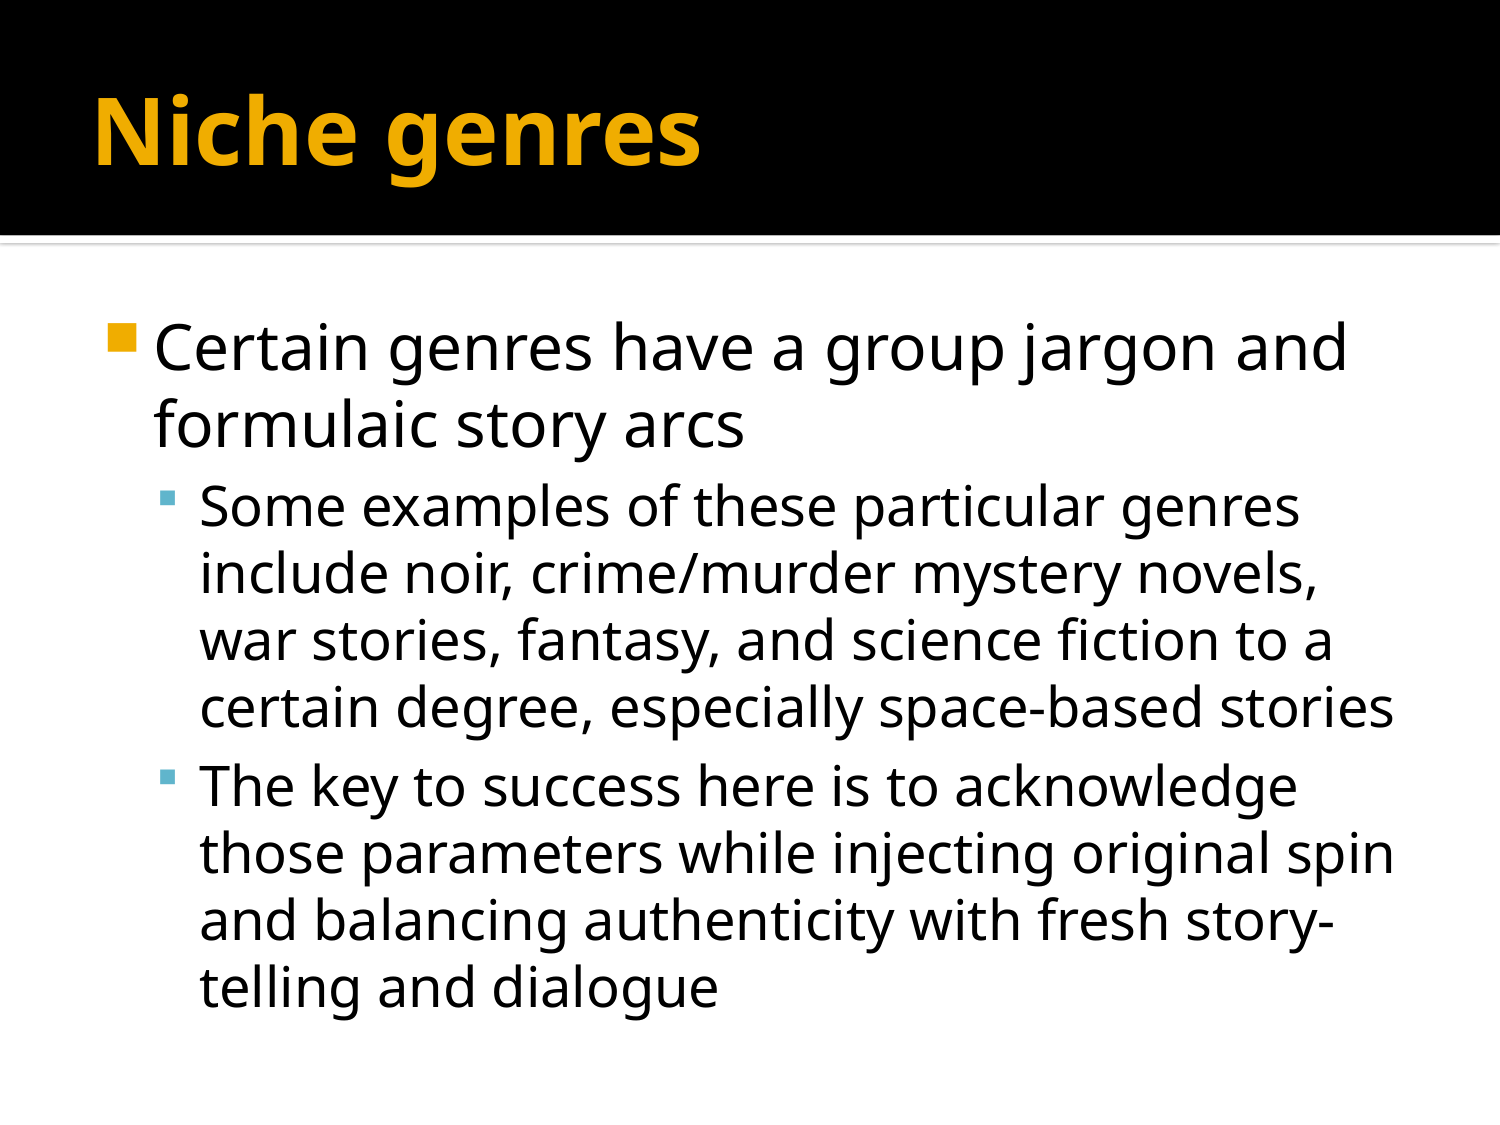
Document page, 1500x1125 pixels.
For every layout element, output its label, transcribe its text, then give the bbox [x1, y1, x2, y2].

title Niche genres [75, 25, 1425, 231]
list Certain genres have a group jargon and formulaic story arcs Some examples of these particular genres include noir, crime/murder mystery novels, war stories, fantasy, and science fiction to a certain degree, especially space-based stories The key to success here is to acknowledge those parameters while injecting original spin and balancing authenticity with fresh story-telling and dialogue [75, 291, 1425, 1050]
